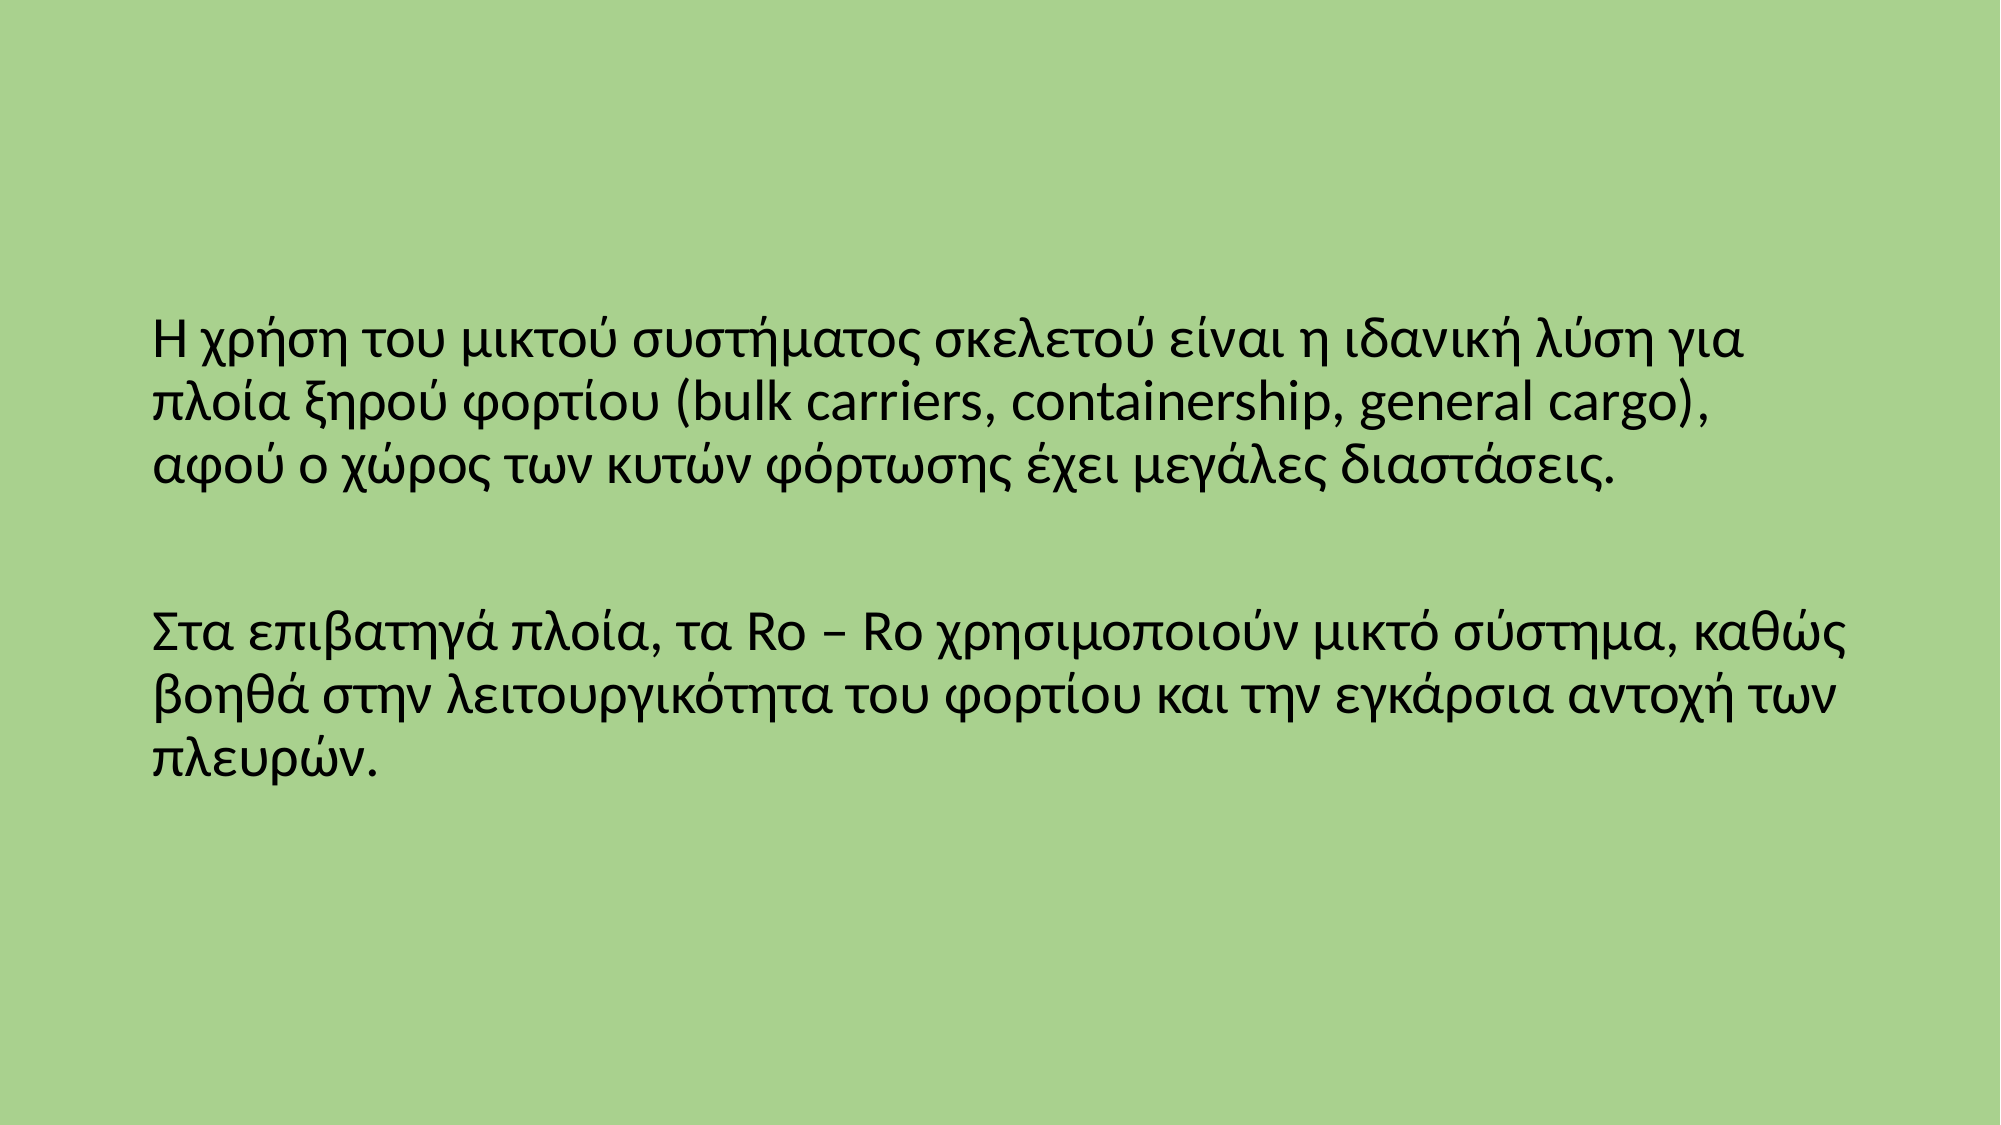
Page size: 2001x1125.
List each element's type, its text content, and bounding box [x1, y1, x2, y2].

list Η χρήση του μικτού συστήματος σκελετού είναι η ιδανική λύση για πλοία ξηρού φορτίου (bulk carriers, containership, general cargo), αφού ο χώρος των κυτών φόρτωσης έχει μεγάλες διαστάσεις. Στα επιβατηγά πλοία, τα Ro – Ro χρησιμοποιούν μικτό σύστημα, καθώς βοηθά στην λειτουργικότητα του φορτίου και την εγκάρσια αντοχή των πλευρών. [137, 299, 1863, 1014]
